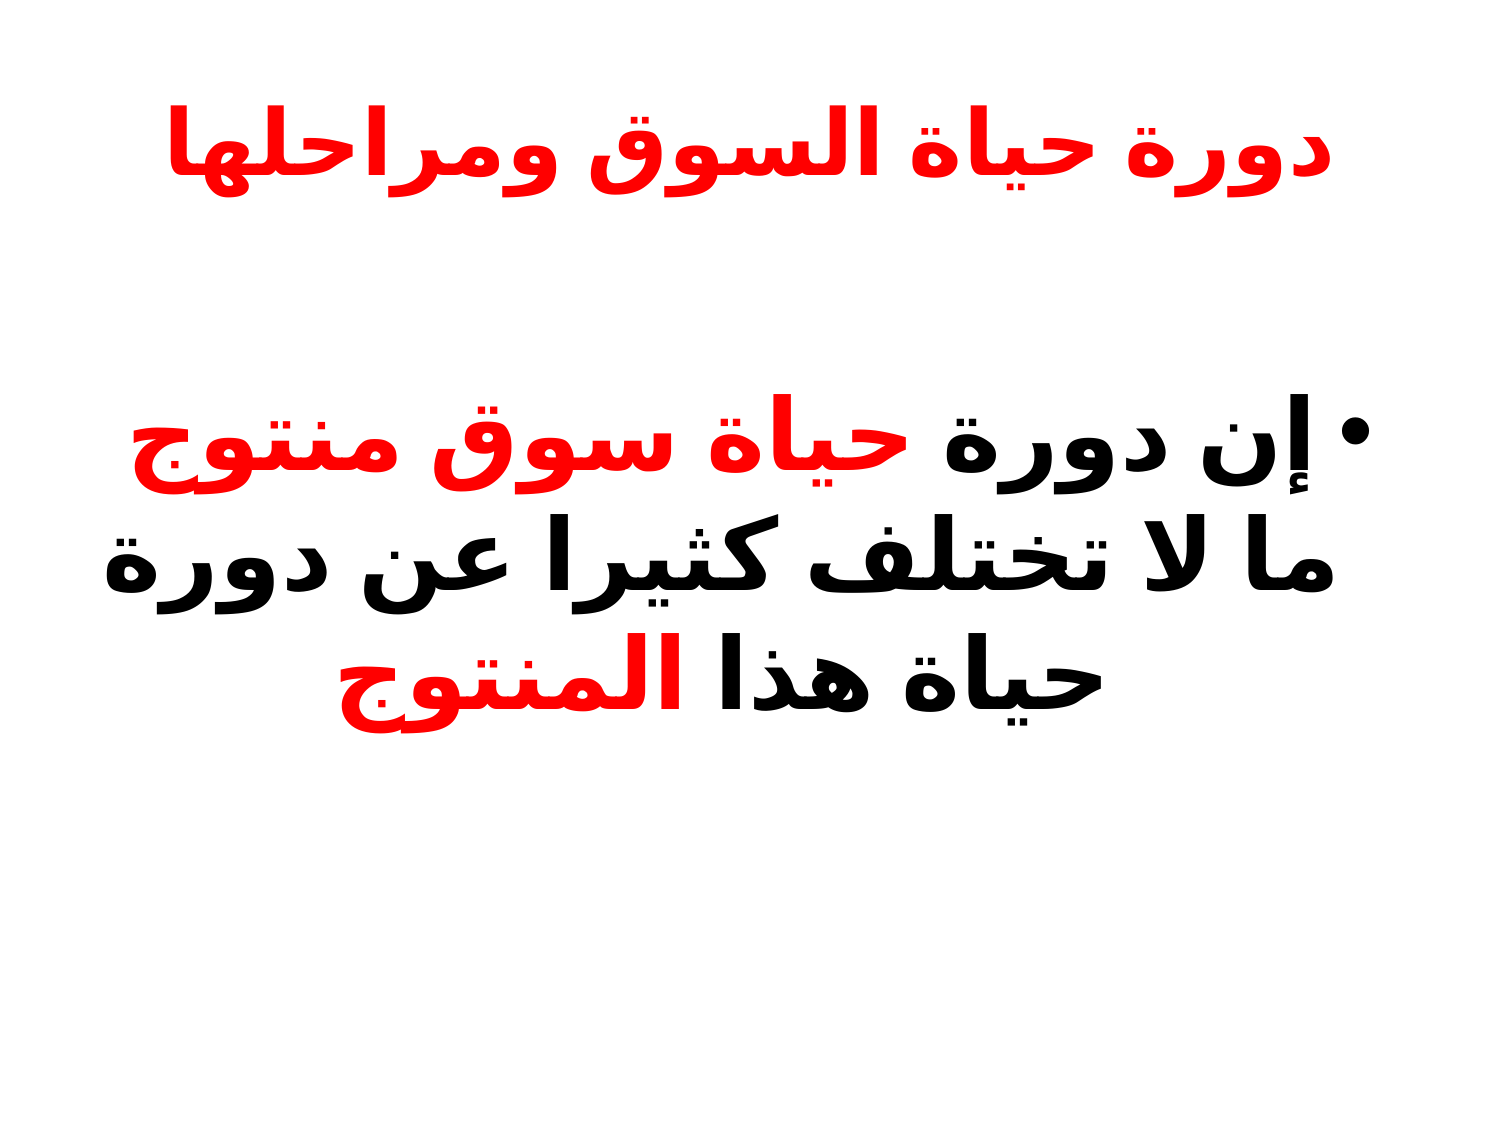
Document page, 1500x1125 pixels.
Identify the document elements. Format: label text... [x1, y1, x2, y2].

list إن دورة حياة سوق منتوج ما لا تختلف كثيرا عن دورة حياة هذا المنتوج [75, 262, 1425, 1005]
title دورة حياة السوق ومراحلها [75, 45, 1425, 233]
